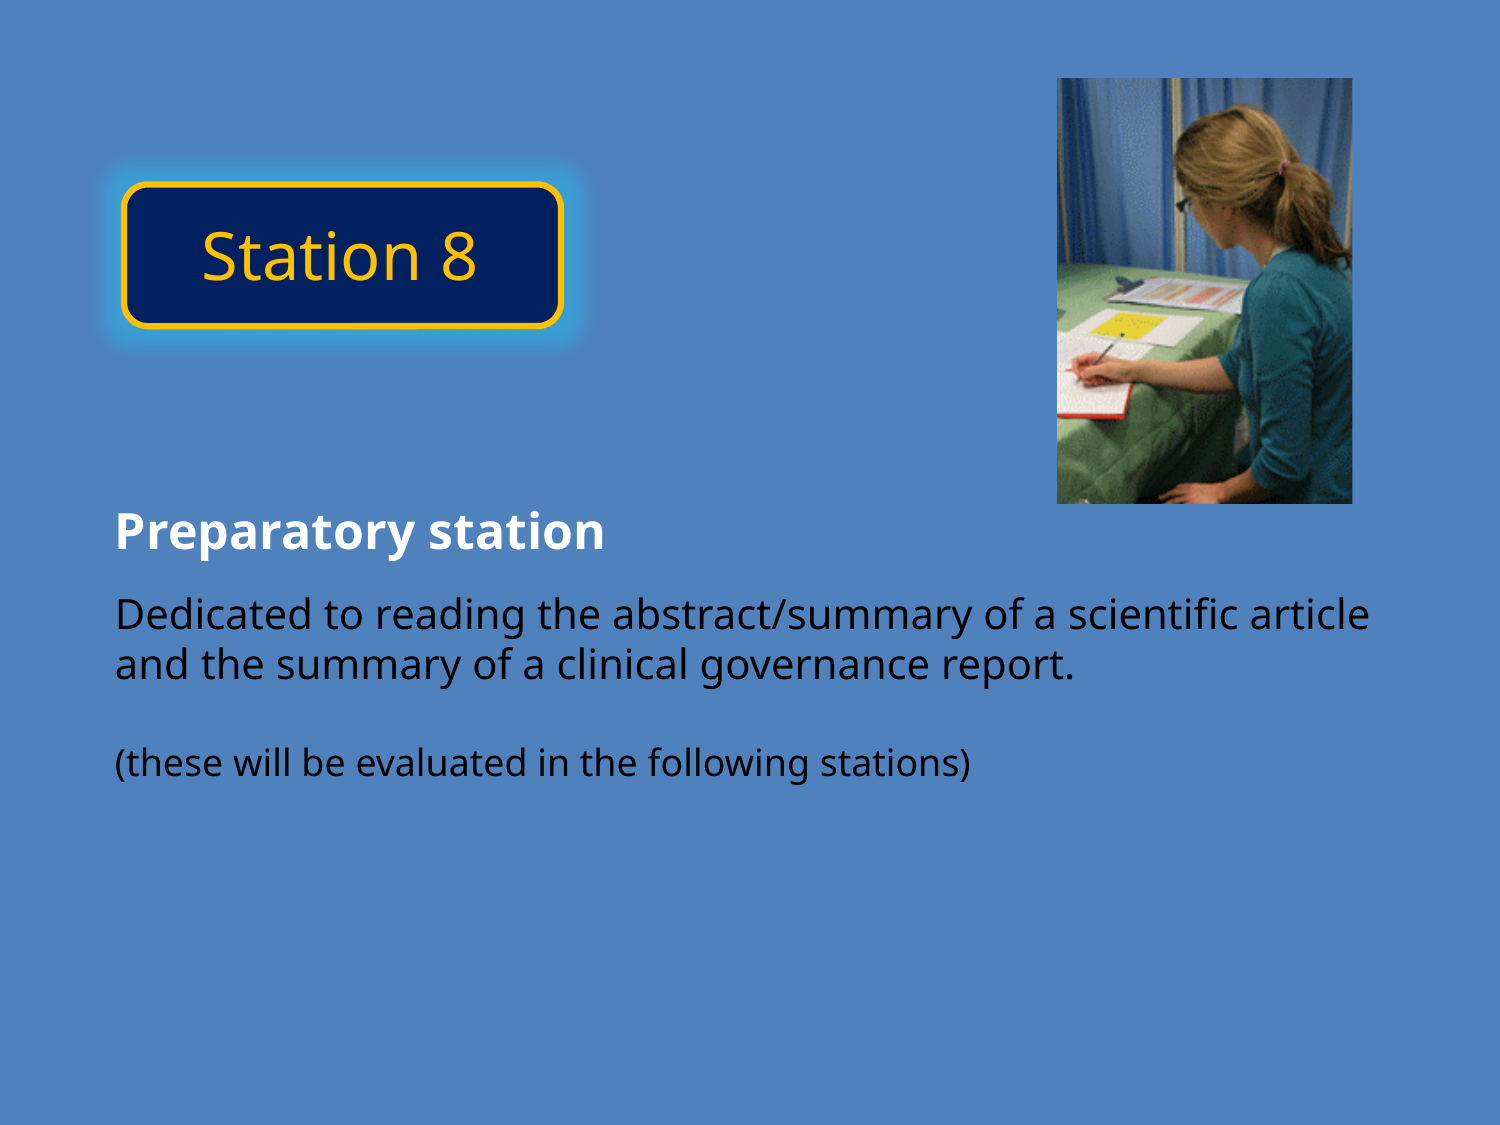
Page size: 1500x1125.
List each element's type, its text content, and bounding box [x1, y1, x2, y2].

text_box Preparatory station Dedicated to reading the abstract/summary of a scientific article and the summary of a clinical governance report. (these will be evaluated in the following stations) [100, 483, 1412, 792]
text_box [123, 184, 562, 327]
picture [1056, 77, 1353, 504]
text_box Station 8 [187, 206, 494, 302]
